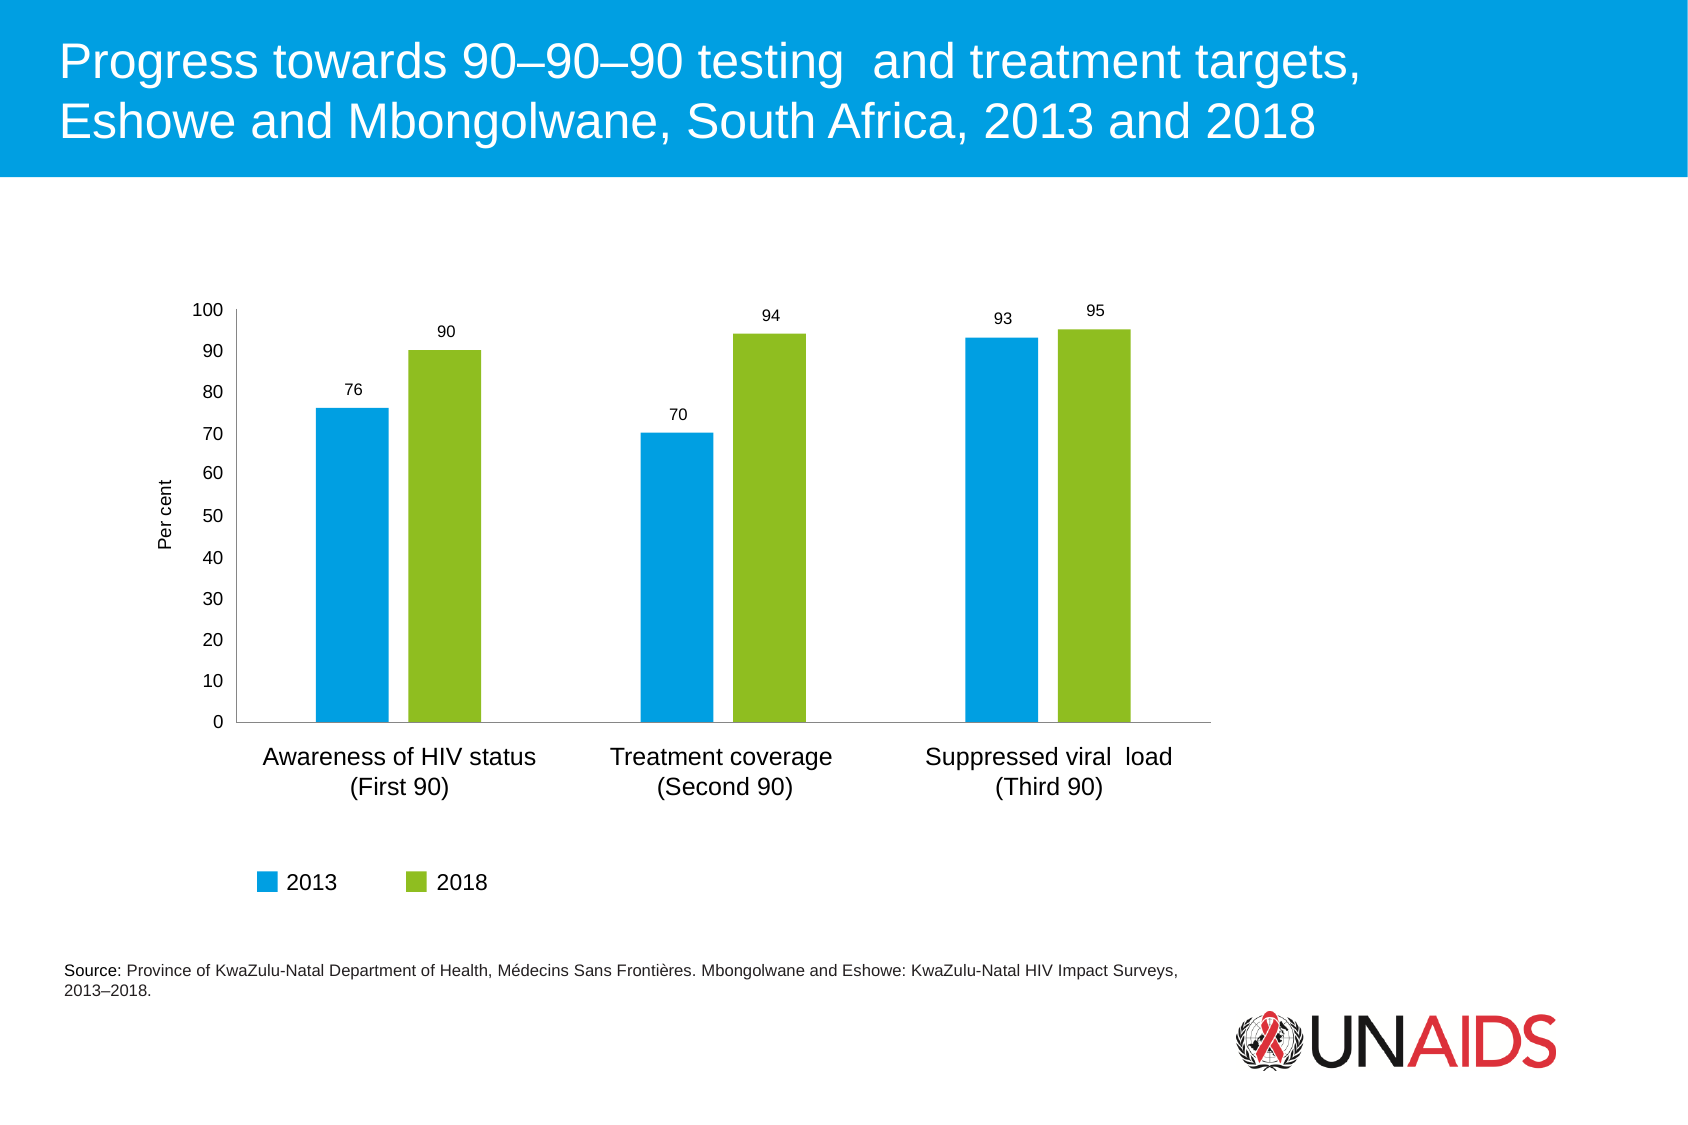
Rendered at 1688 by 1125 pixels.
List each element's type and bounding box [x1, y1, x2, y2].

text_box [0, 0, 1688, 1001]
picture [1236, 1011, 1556, 1071]
